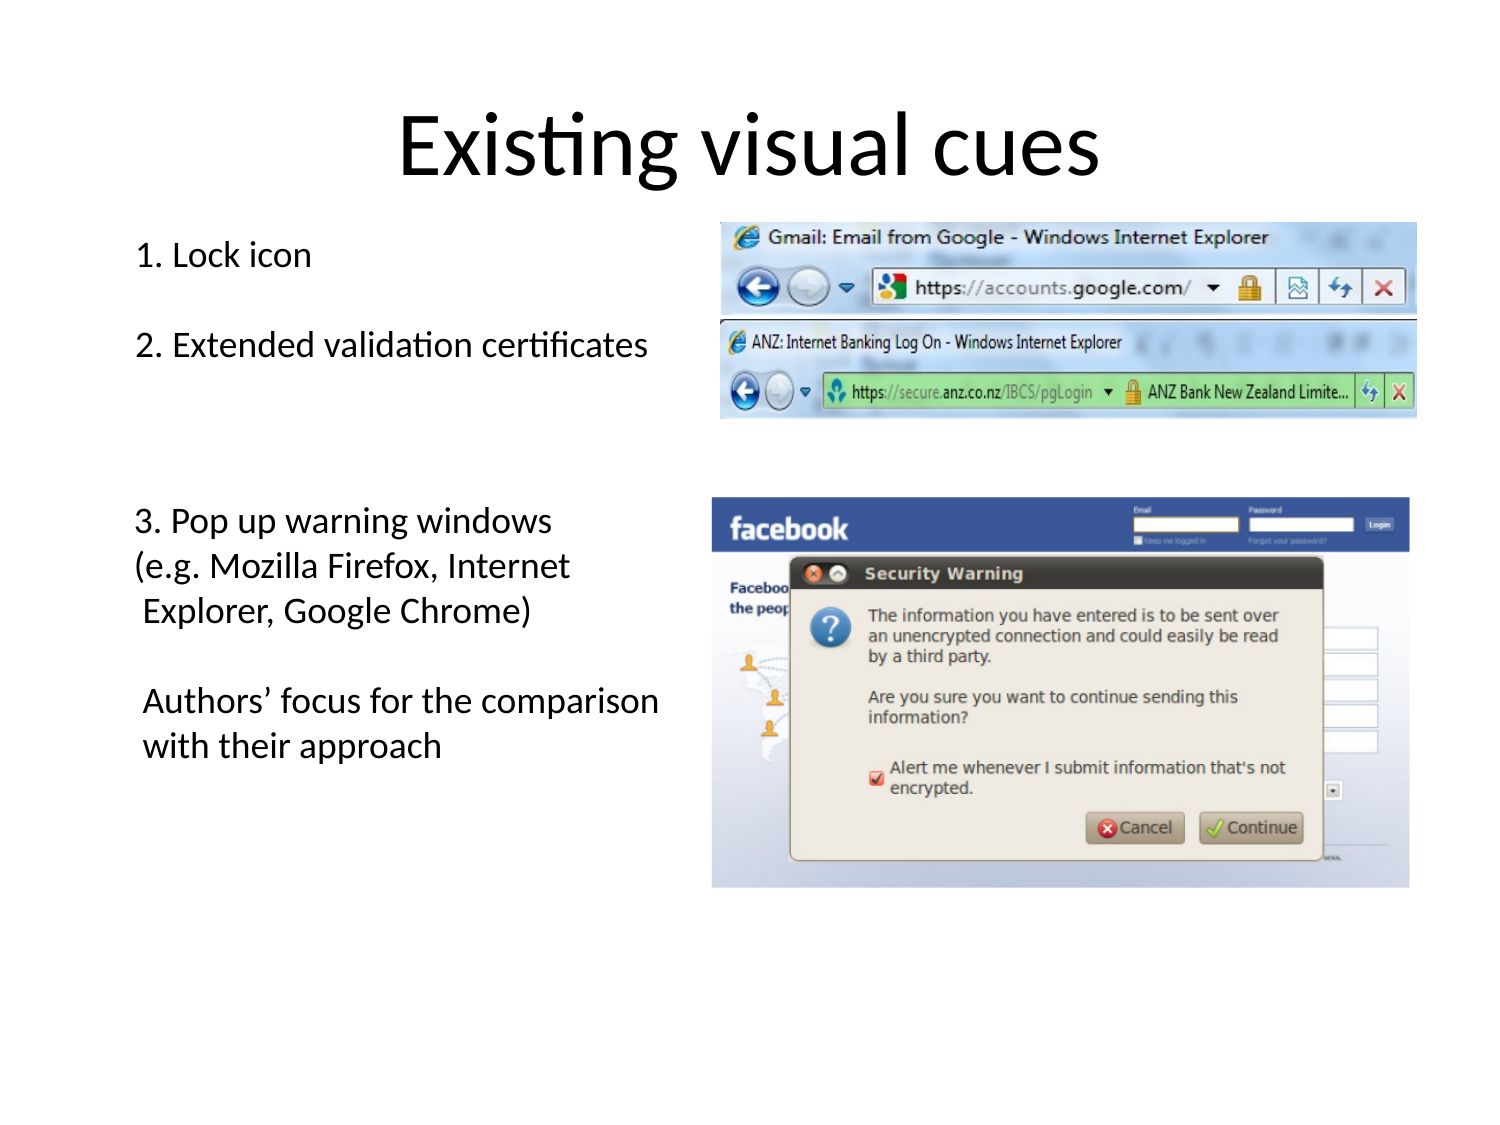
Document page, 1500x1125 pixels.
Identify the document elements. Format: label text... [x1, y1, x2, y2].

picture [690, 487, 1448, 907]
text_box Existing visual cues [74, 45, 1425, 233]
picture [720, 222, 1418, 316]
text_box 3. Pop up warning windows (e.g. Mozilla Firefox, Internet Explorer, Google Chrome) Authors’ focus for the comparison with their approach [68, 488, 688, 764]
text_box 1. Lock icon 2. Extended validation certificates [69, 222, 715, 468]
picture [720, 318, 1418, 420]
